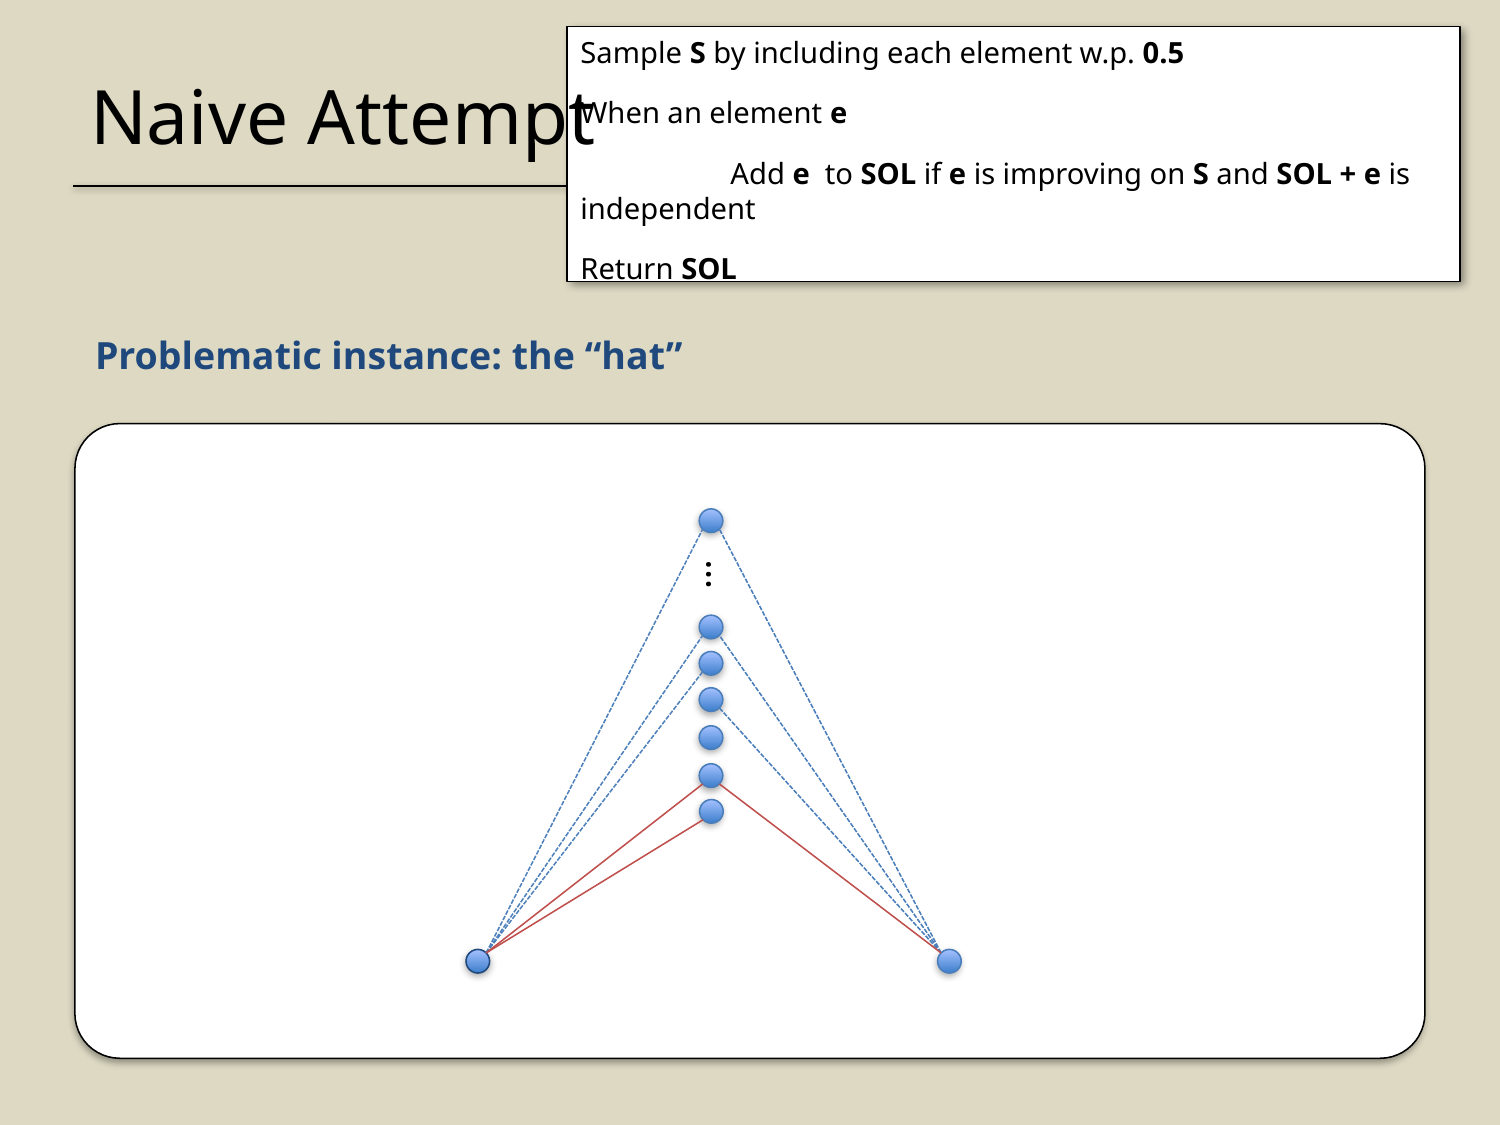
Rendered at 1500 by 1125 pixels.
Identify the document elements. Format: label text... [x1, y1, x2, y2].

text_box [709, 686, 713, 713]
text_box [74, 422, 1426, 1060]
text_box [708, 614, 714, 640]
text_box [485, 783, 703, 954]
text_box … [708, 544, 714, 604]
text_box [719, 783, 942, 954]
text_box [465, 948, 491, 974]
text_box Problematic instance: the “hat” [80, 324, 699, 384]
title Naive Attempt [75, 45, 565, 184]
text_box [937, 948, 963, 974]
text_box [698, 508, 724, 534]
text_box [719, 528, 942, 783]
text_box [709, 762, 713, 789]
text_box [485, 528, 703, 783]
text_box [709, 650, 713, 676]
text_box Sample S by including each element w.p. 0.5 When an element e Add e to SOL if e is improving on S and SOL + e is independent Return SOL [565, 26, 1500, 356]
text_box [709, 725, 713, 751]
